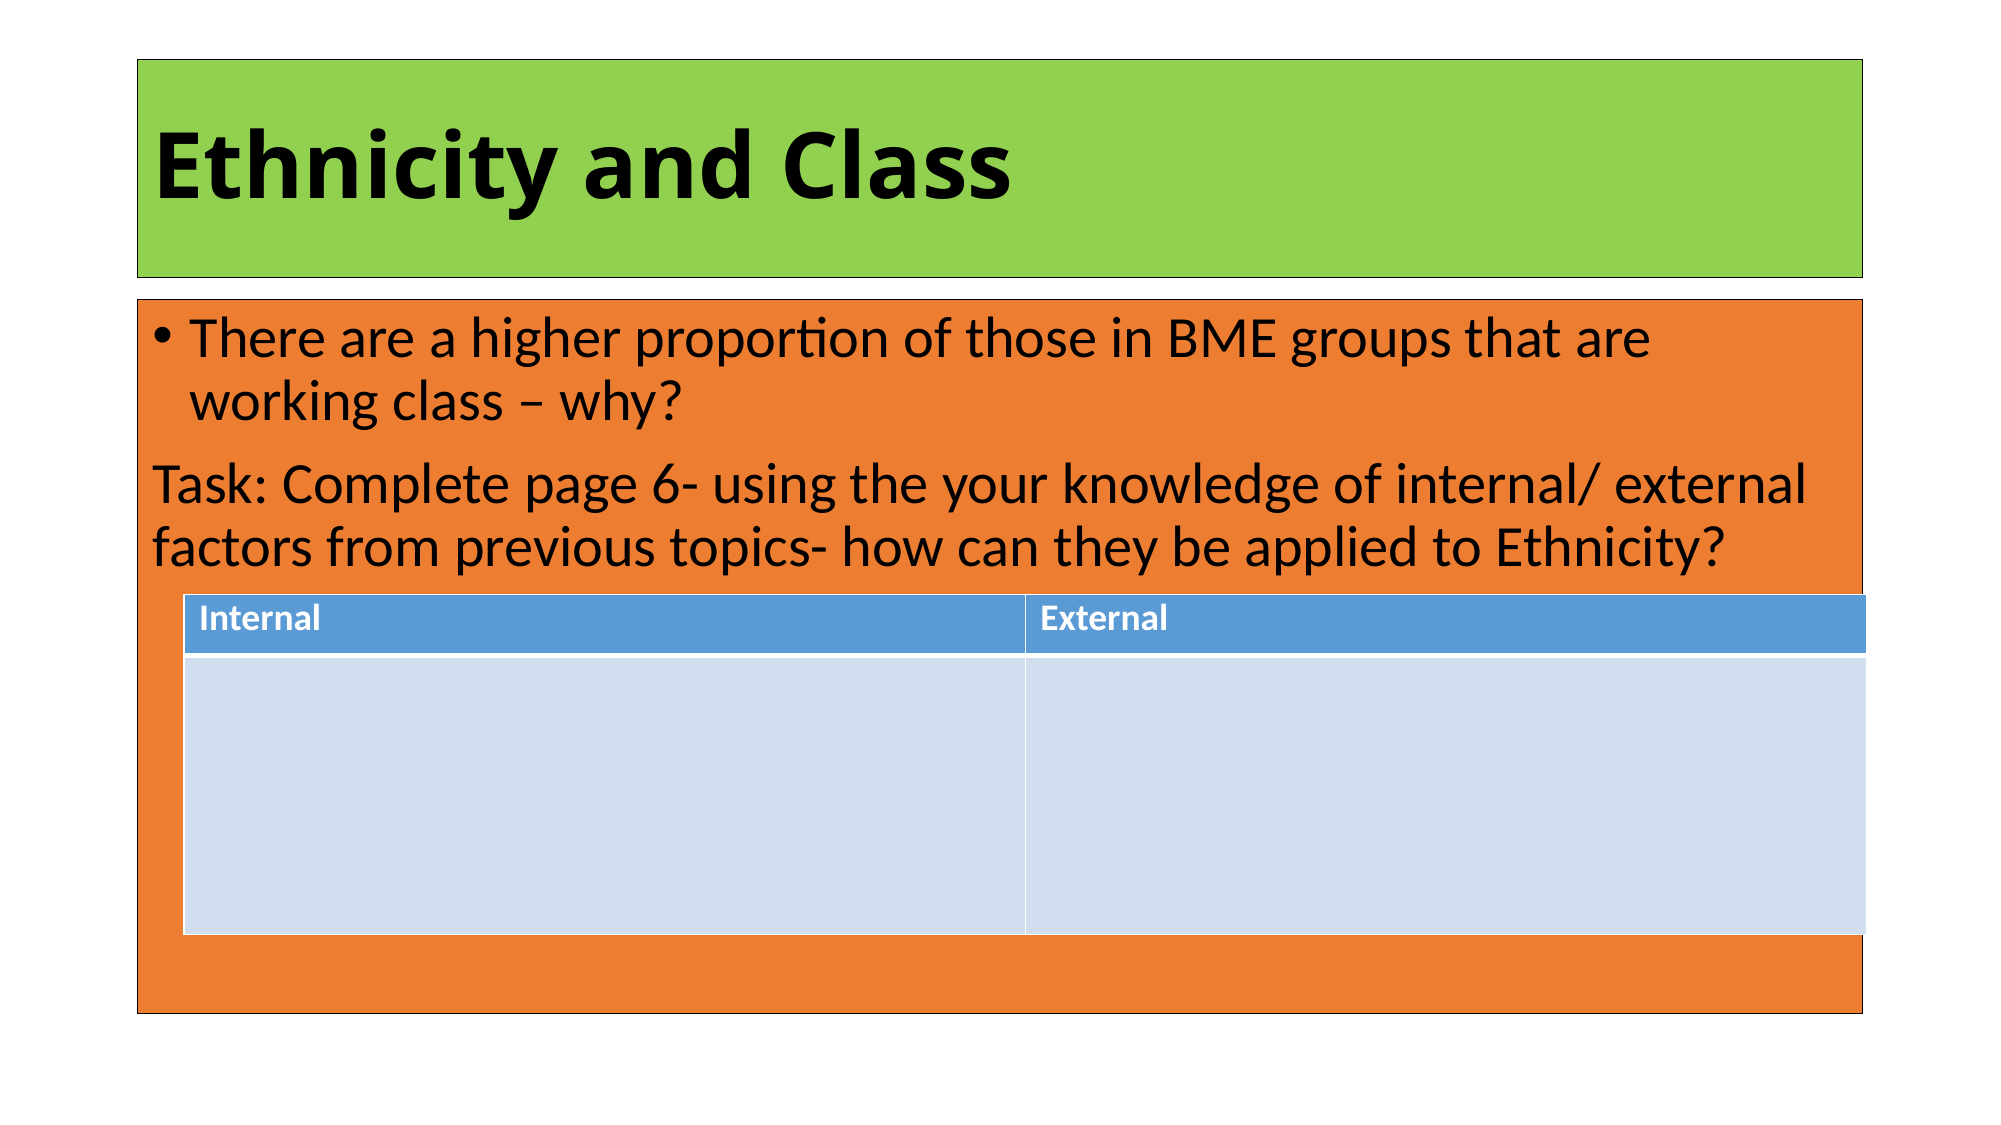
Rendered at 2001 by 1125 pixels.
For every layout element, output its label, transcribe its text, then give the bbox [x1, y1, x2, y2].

title Ethnicity and Class [137, 59, 1863, 278]
table_header External [1026, 595, 1866, 653]
table_header Internal [185, 595, 1025, 653]
table_cell [185, 658, 1025, 934]
table_cell [1026, 658, 1866, 934]
list There are a higher proportion of those in BME groups that are working class – why? Task: Complete page 6- using the your knowledge of internal/ external factors from previous topics- how can they be applied to Ethnicity? [137, 299, 1863, 1014]
